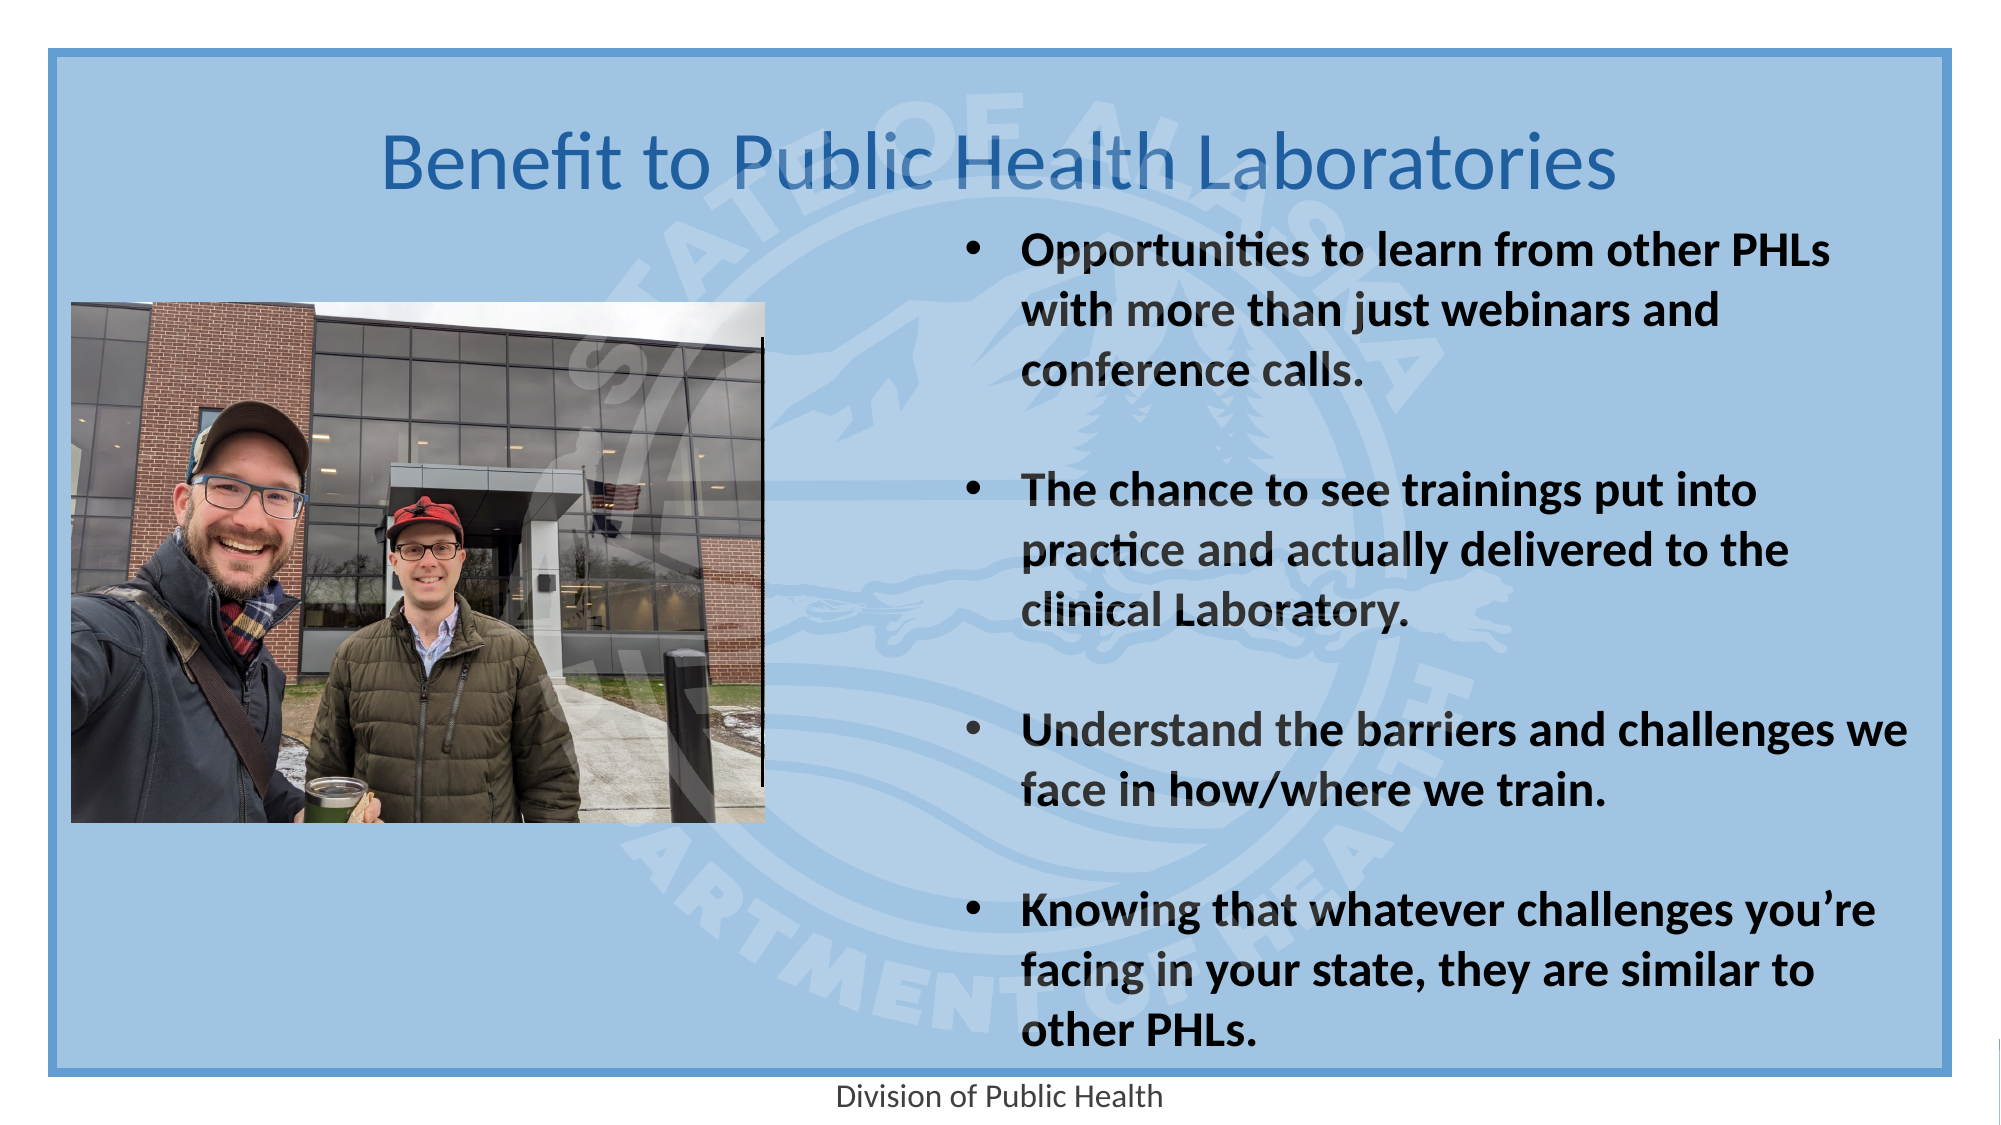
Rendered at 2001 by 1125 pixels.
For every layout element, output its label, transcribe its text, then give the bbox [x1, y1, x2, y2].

title Benefit to Public Health Laboratories [358, 98, 484, 298]
text_box [51, 51, 1948, 1074]
text_box Division of Public Health [791, 1066, 1208, 1122]
picture [71, 91, 1513, 1034]
title Benefit to Public Health Laboratories [1521, 98, 1641, 209]
text_box Opportunities to learn from other PHLs with more than just webinars and conference calls. The chance to see trainings put into practice and actually delivered to the clinical Laboratory. Understand the barriers and challenges we face in how/where we train. Knowing that whatever challenges you’re facing in your state, they are similar to other PHLs. [949, 209, 1926, 1125]
text_box [0, 0, 2000, 1125]
